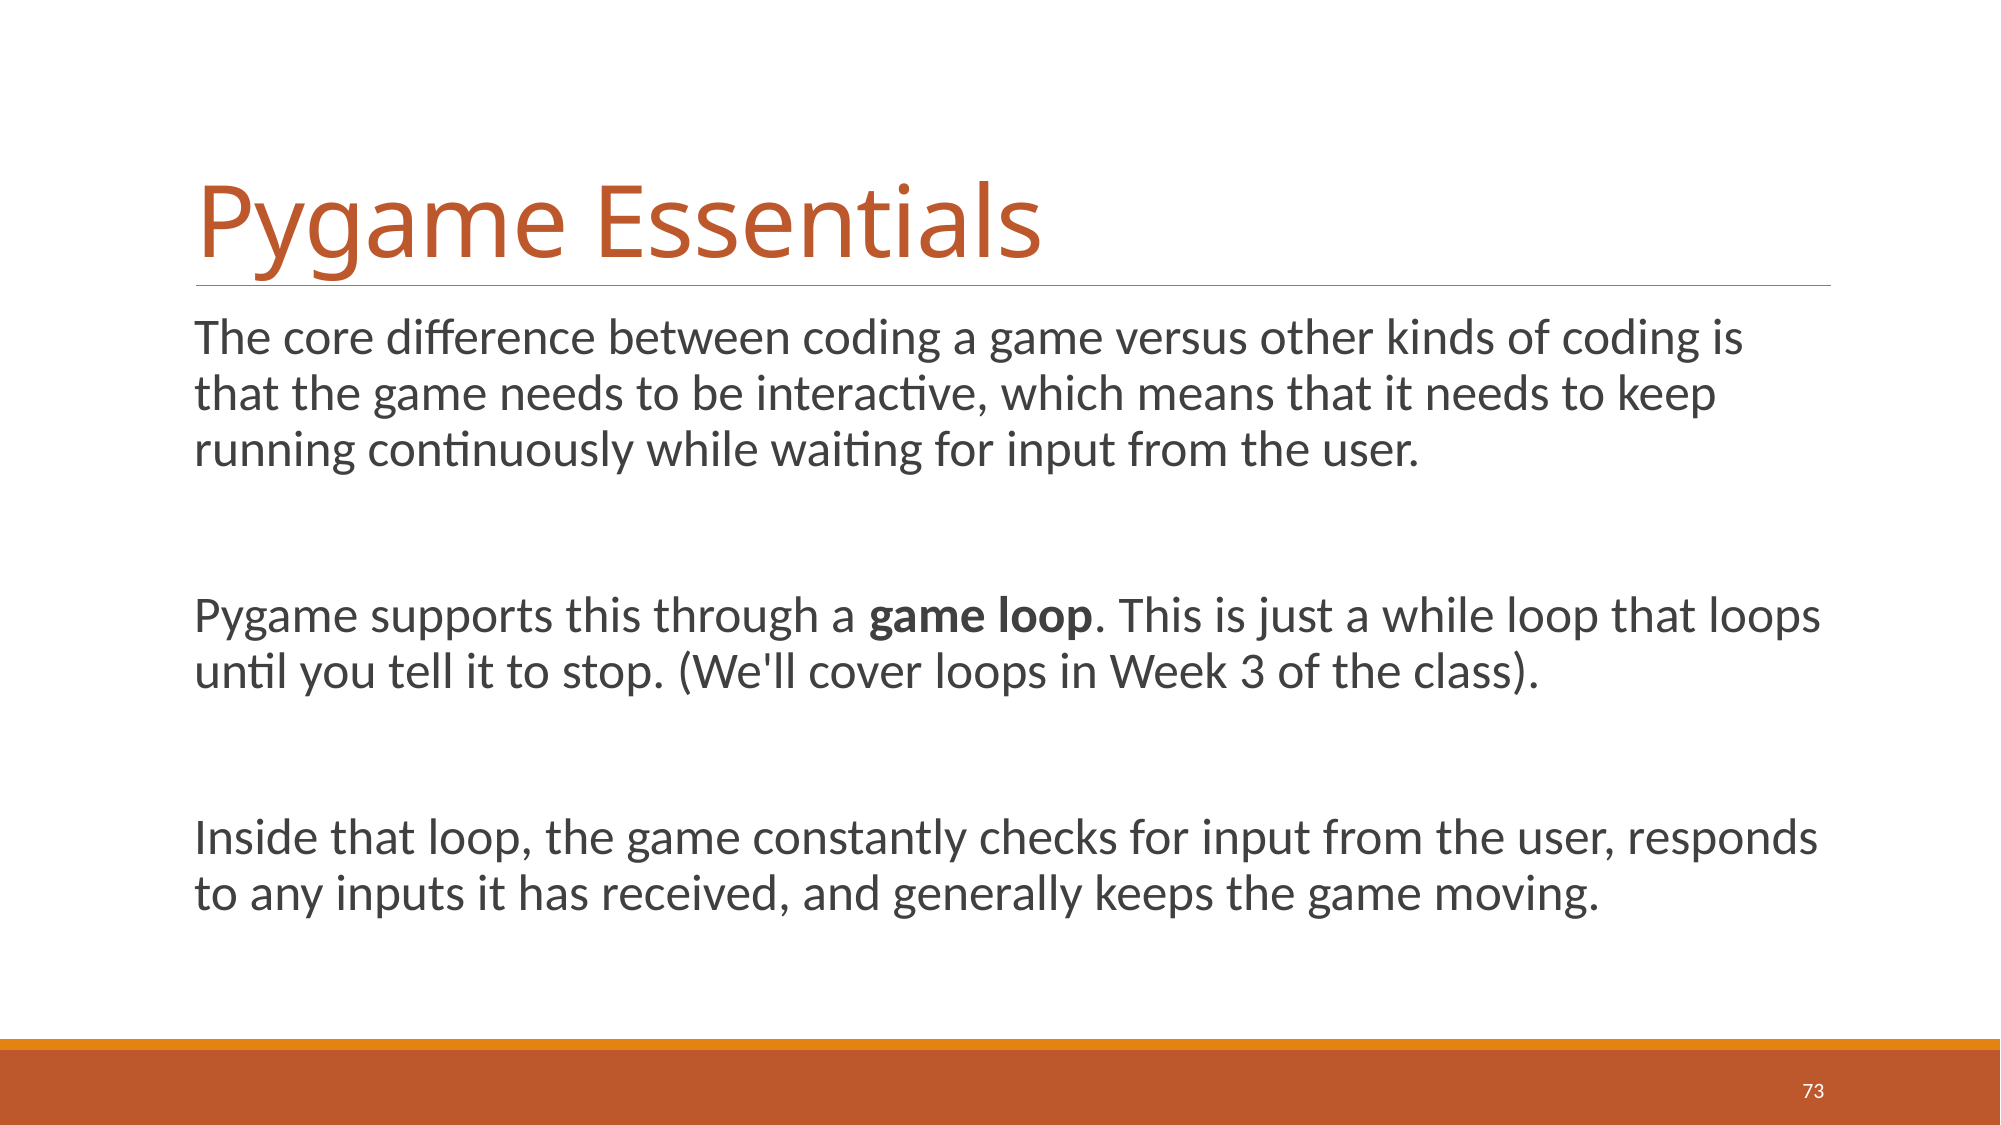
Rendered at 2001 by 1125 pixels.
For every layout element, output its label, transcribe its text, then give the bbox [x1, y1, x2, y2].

list The core difference between coding a game versus other kinds of coding is that the game needs to be interactive, which means that it needs to keep running continuously while waiting for input from the user. Pygame supports this through a game loop. This is just a while loop that loops until you tell it to stop. (We'll cover loops in Week 3 of the class). Inside that loop, the game constantly checks for input from the user, responds to any inputs it has received, and generally keeps the game moving. [180, 302, 1830, 963]
title Pygame Essentials [180, 47, 1830, 285]
slide_number 73 [1624, 1059, 1840, 1120]
